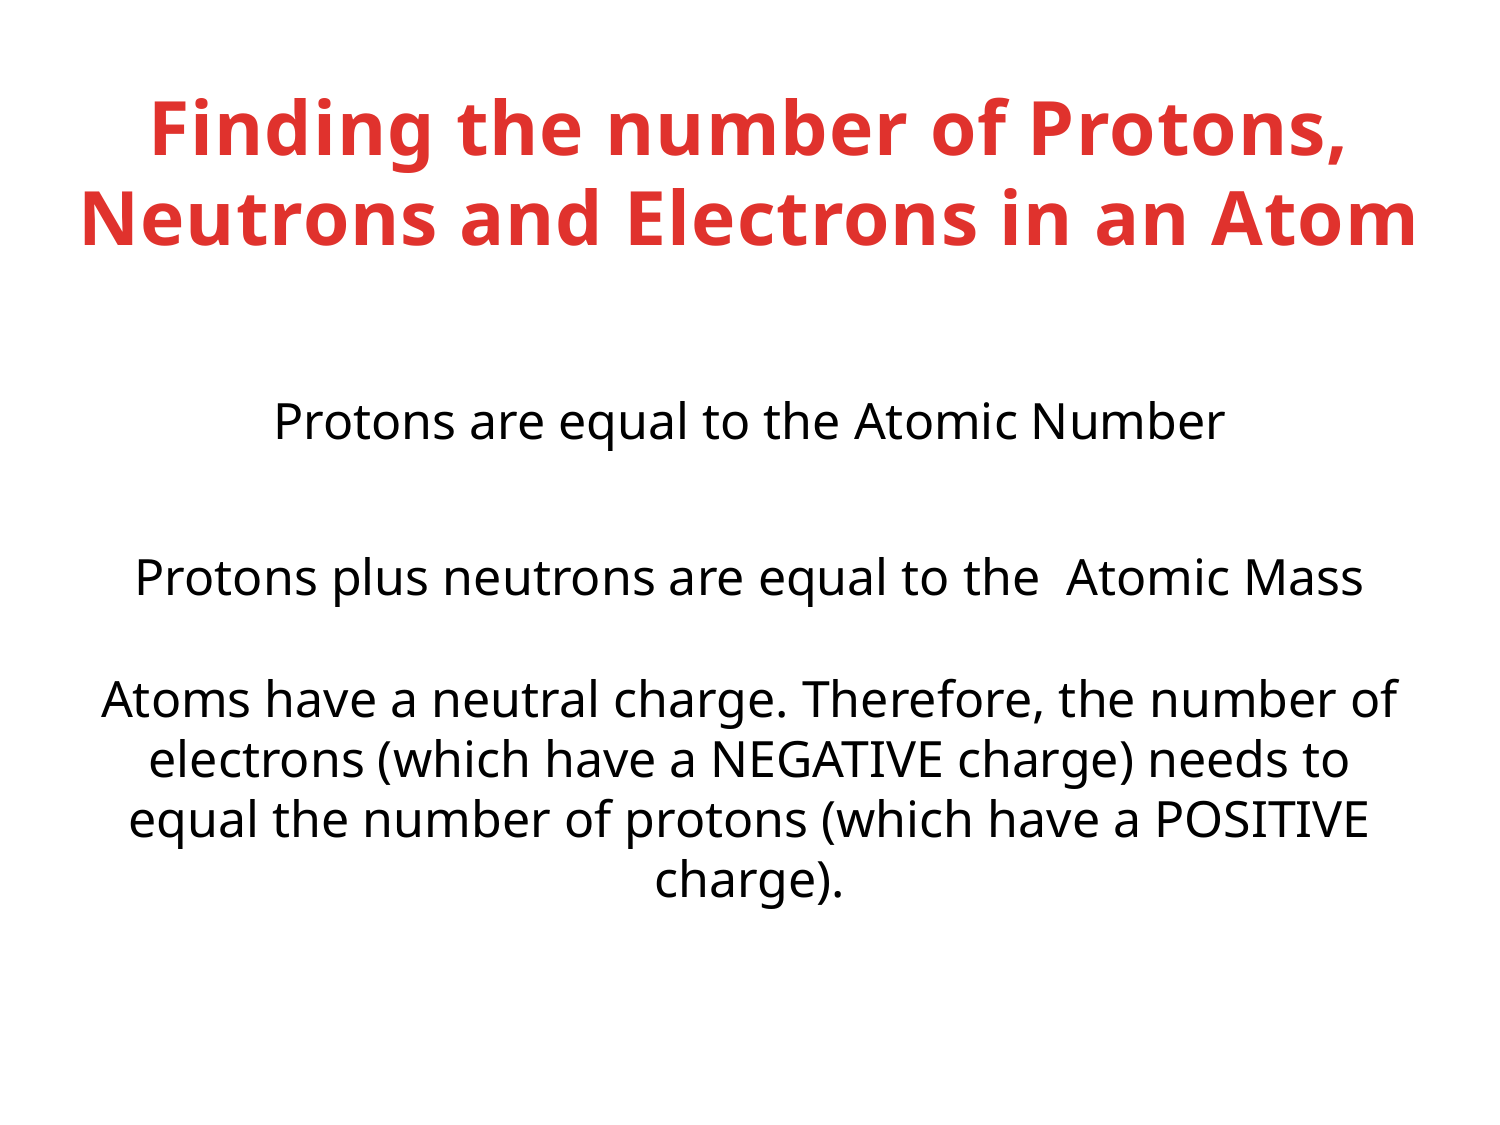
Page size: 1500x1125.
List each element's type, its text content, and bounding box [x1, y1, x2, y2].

text_box Protons are equal to the Atomic Number [62, 381, 1438, 502]
text_box Protons plus neutrons are equal to the Atomic Mass [62, 538, 1438, 613]
text_box Finding the number of Protons, Neutrons and Electrons in an Atom [62, 72, 1438, 313]
text_box Atoms have a neutral charge. Therefore, the number of electrons (which have a NEGATIVE charge) needs to equal the number of protons (which have a POSITIVE charge). [62, 659, 1438, 960]
